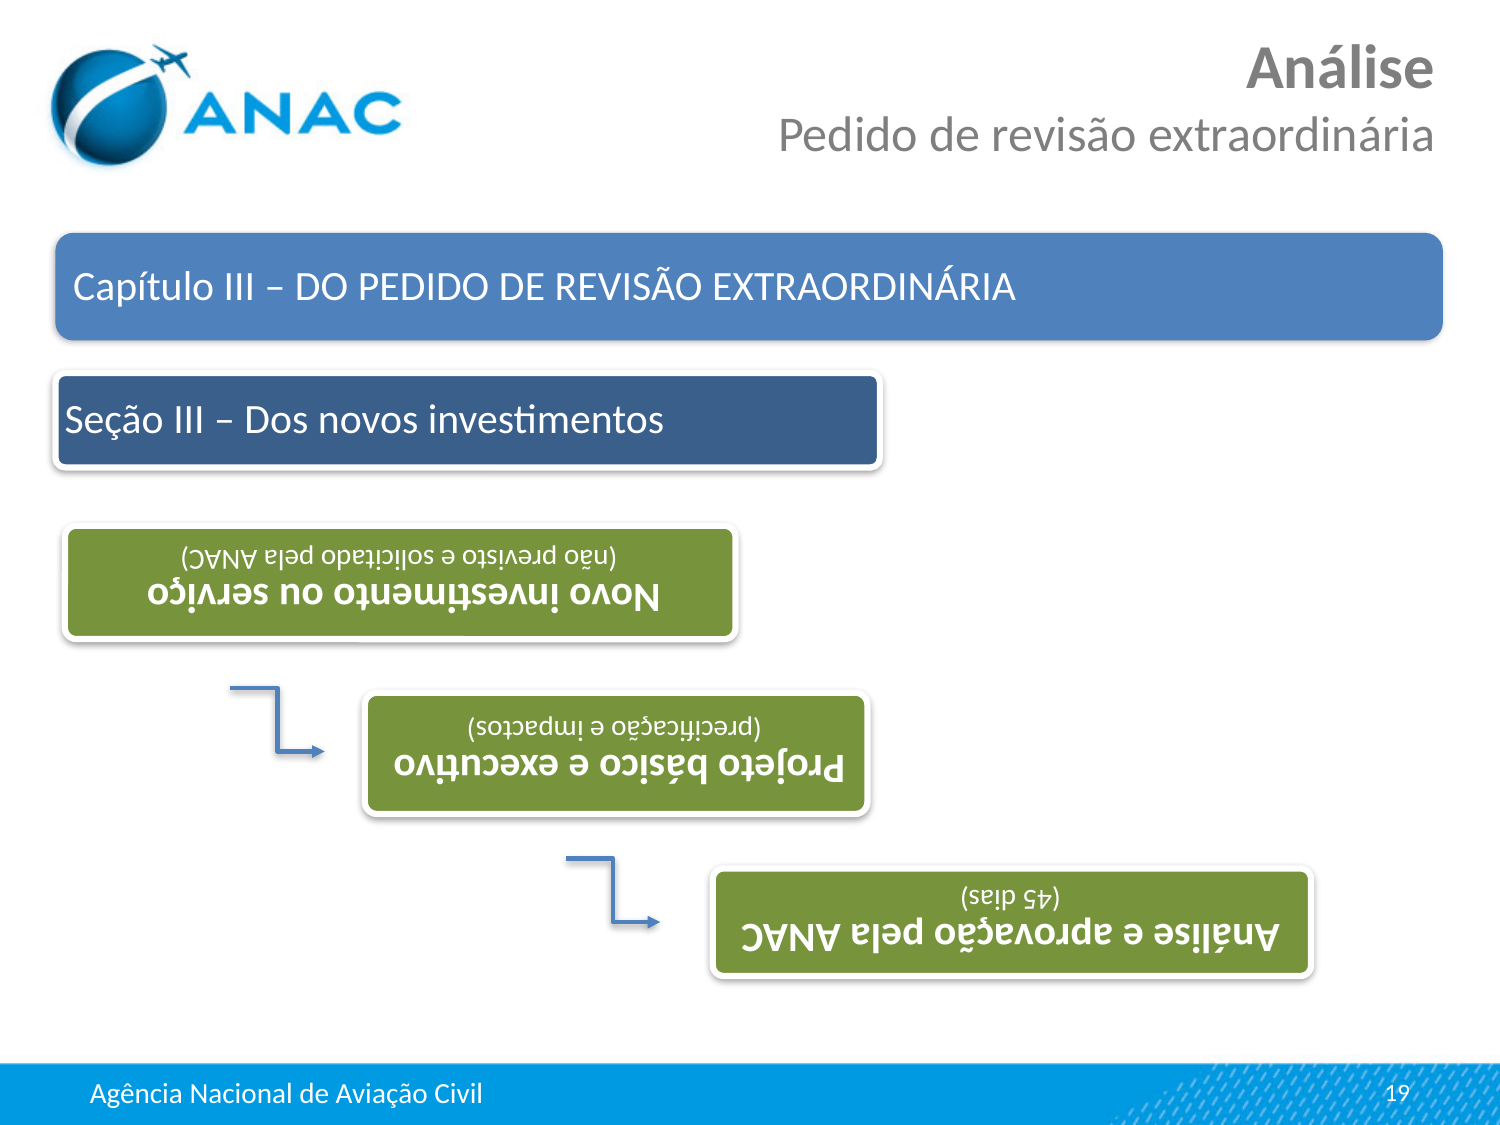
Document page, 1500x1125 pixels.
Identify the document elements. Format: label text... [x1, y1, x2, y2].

picture [1493, 1072, 1498, 1080]
picture [1461, 1104, 1467, 1111]
picture [1444, 1096, 1450, 1104]
slide_number 19 [1074, 1117, 1425, 1122]
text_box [229, 687, 325, 752]
picture [1484, 1086, 1489, 1094]
picture [1466, 1079, 1472, 1087]
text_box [55, 372, 881, 468]
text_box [364, 692, 869, 815]
picture [1479, 1111, 1484, 1119]
picture [1427, 1089, 1432, 1097]
picture [1435, 1111, 1440, 1119]
text_box Análise Pedido de revisão extraordinária [395, 19, 1450, 188]
picture [1449, 1071, 1454, 1079]
picture [1462, 1068, 1468, 1076]
picture [1474, 1100, 1480, 1108]
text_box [704, 867, 1377, 977]
slide_number 19 [1074, 1061, 1425, 1067]
picture [1479, 1075, 1485, 1083]
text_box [55, 232, 1444, 341]
picture [1440, 1085, 1445, 1093]
picture [1435, 1075, 1441, 1083]
text_box Agência Nacional de Aviação Civil [74, 1067, 1425, 1117]
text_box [565, 858, 661, 923]
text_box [64, 507, 737, 653]
picture [0, 0, 1500, 1073]
picture [1466, 1114, 1471, 1122]
picture [1492, 1107, 1497, 1115]
picture [1431, 1099, 1437, 1107]
